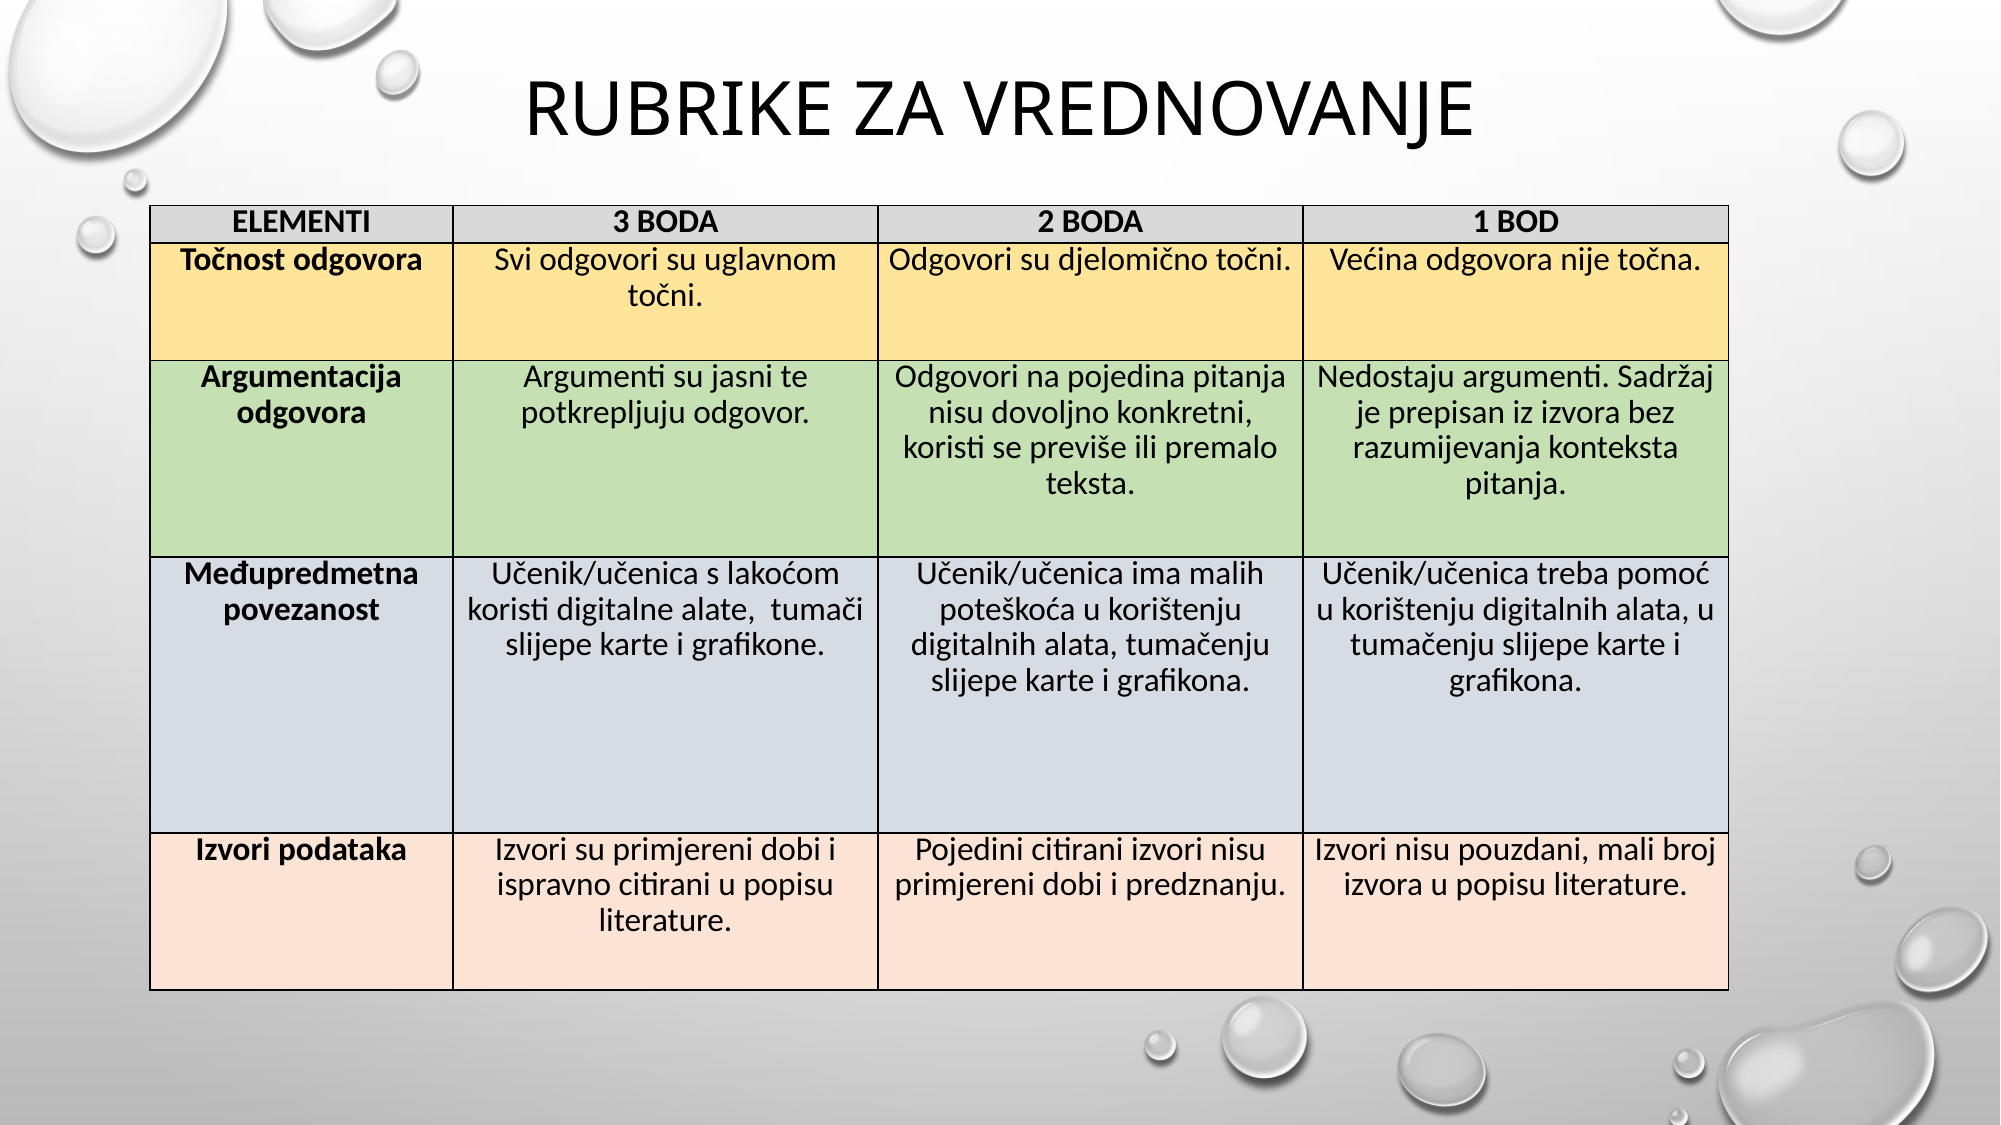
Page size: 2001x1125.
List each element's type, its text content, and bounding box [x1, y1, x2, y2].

table_cell Učenik/učenica ima malih poteškoća u korištenju digitalnih alata, tumačenju slijepe karte i grafikona. [879, 558, 1302, 832]
table_cell Argumenti su jasni te potkrepljuju odgovor. [454, 361, 877, 556]
table_cell Odgovori su djelomično točni. [879, 244, 1302, 360]
table_cell Učenik/učenica treba pomoć u korištenju digitalnih alata, u tumačenju slijepe karte i grafikona. [1304, 558, 1728, 832]
picture [0, 0, 2000, 1125]
table_header 3 BODA [454, 206, 877, 242]
table_cell Učenik/učenica s lakoćom koristi digitalne alate, tumači slijepe karte i grafikone. [454, 558, 877, 832]
table_header 1 BOD [1304, 206, 1728, 242]
table_header ELEMENTI [151, 206, 452, 242]
title RUBRIKE ZA VREDNOVANJE [149, 17, 1850, 206]
table_cell Izvori su primjereni dobi i ispravno citirani u popisu literature. [454, 834, 877, 989]
table_cell Izvori podataka [151, 834, 452, 989]
table_header 2 BODA [879, 206, 1302, 242]
table_cell Pojedini citirani izvori nisu primjereni dobi i predznanju. [879, 834, 1302, 989]
table_cell Odgovori na pojedina pitanja nisu dovoljno konkretni, koristi se previše ili premalo teksta. [879, 361, 1302, 556]
table_cell Izvori nisu pouzdani, mali broj izvora u popisu literature. [1304, 834, 1728, 989]
table_cell Međupredmetna povezanost [151, 558, 452, 832]
table_cell Većina odgovora nije točna. [1304, 244, 1728, 360]
table_cell Nedostaju argumenti. Sadržaj je prepisan iz izvora bez razumijevanja konteksta pitanja. [1304, 361, 1728, 556]
table_cell Točnost odgovora [151, 244, 452, 360]
table_cell Svi odgovori su uglavnom točni. [454, 244, 877, 360]
table_cell Argumentacija odgovora [151, 361, 452, 556]
